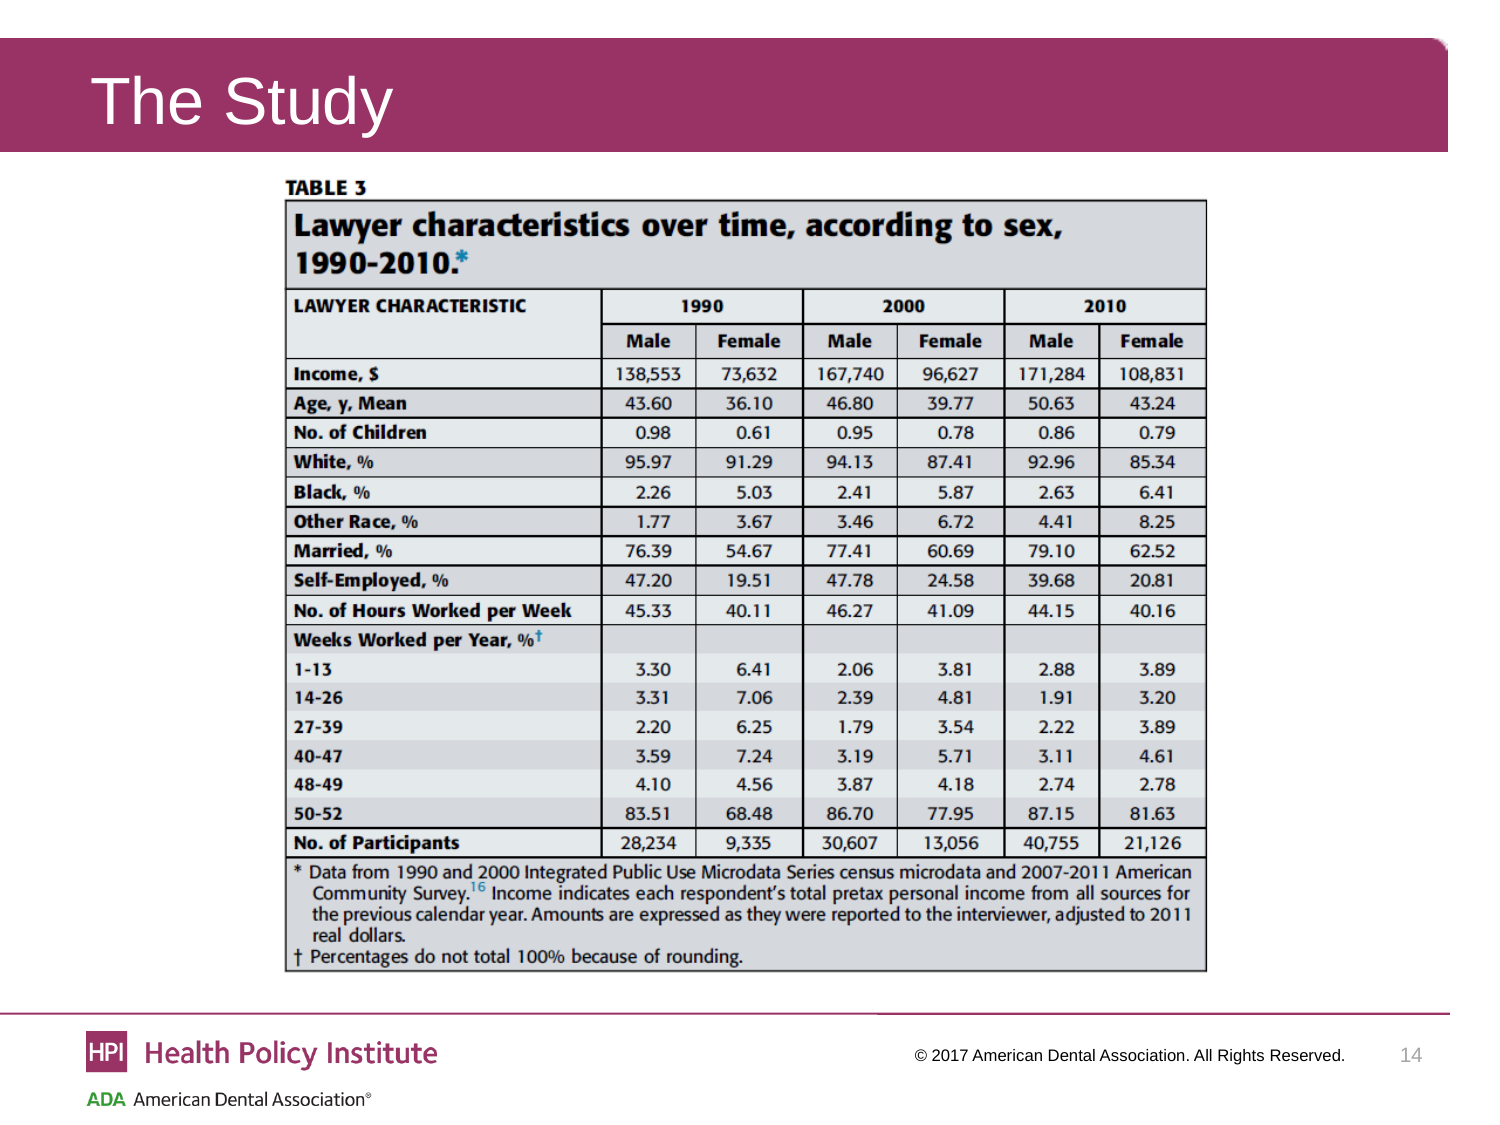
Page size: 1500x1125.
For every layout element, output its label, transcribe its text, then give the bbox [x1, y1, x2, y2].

title The Study [75, 45, 1425, 150]
picture [0, 38, 1448, 152]
picture [86, 1031, 437, 1106]
picture [274, 174, 1213, 977]
